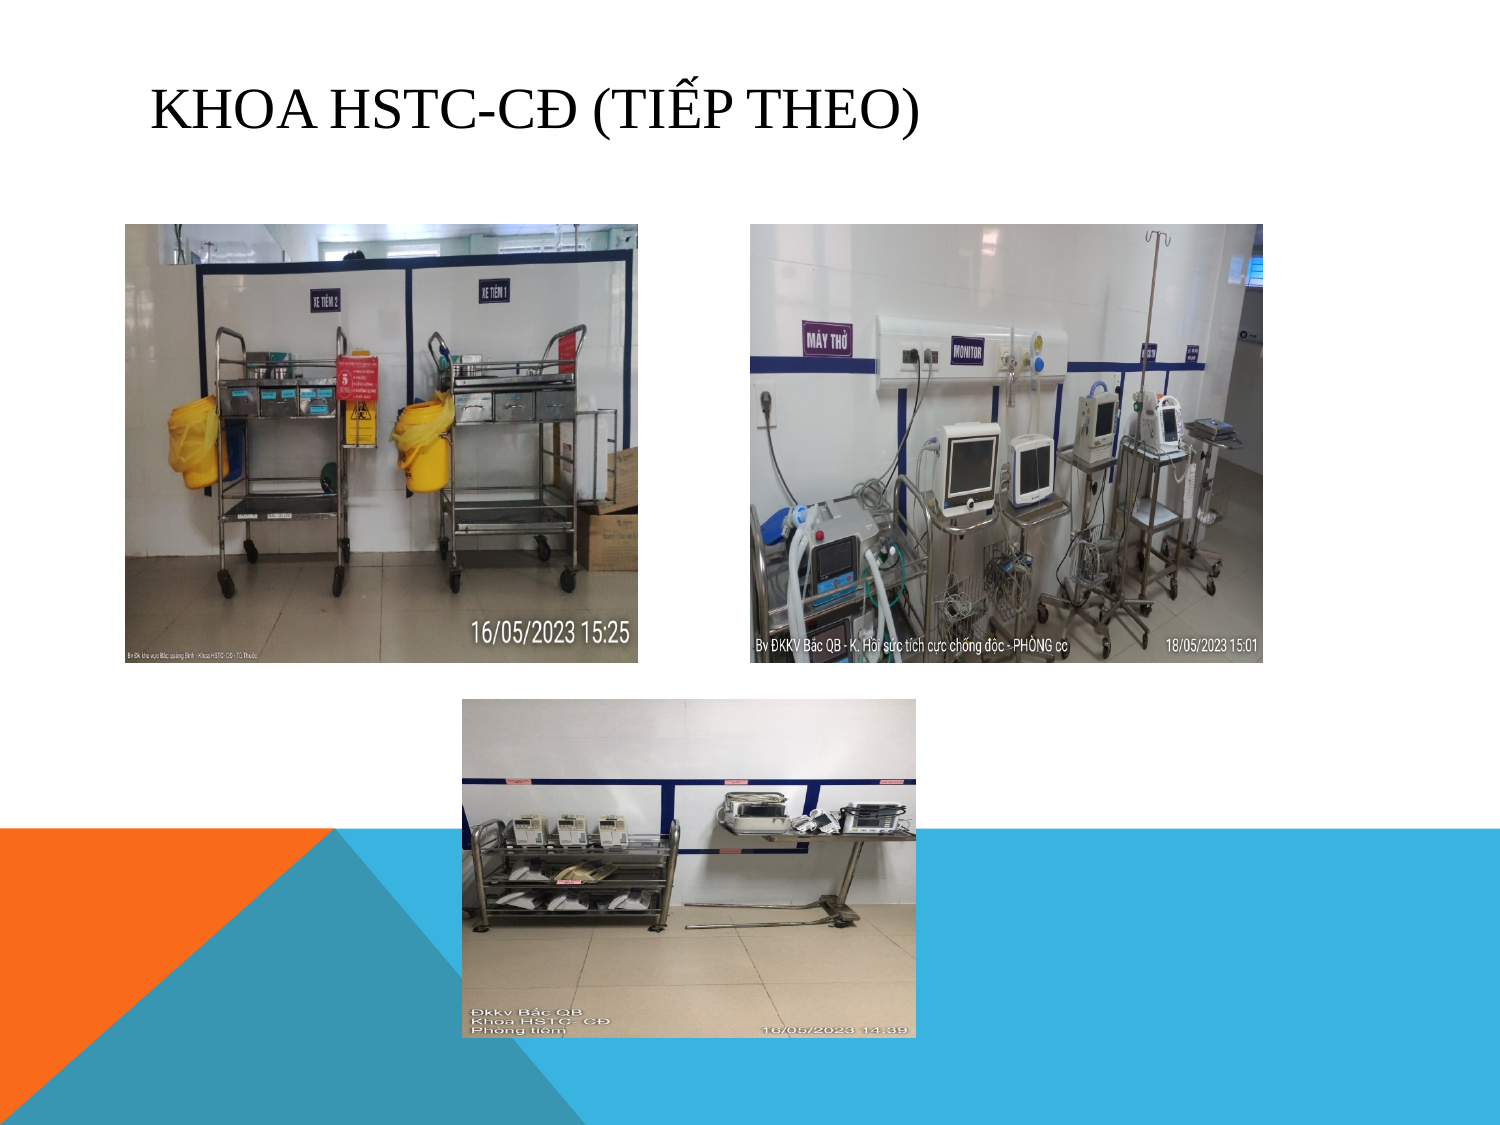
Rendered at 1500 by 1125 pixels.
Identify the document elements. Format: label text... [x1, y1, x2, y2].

picture [462, 699, 916, 1038]
picture [749, 224, 1263, 663]
title Khoa HStc-cđ (TIẾP THEO) [135, 60, 1369, 150]
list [124, 224, 638, 663]
